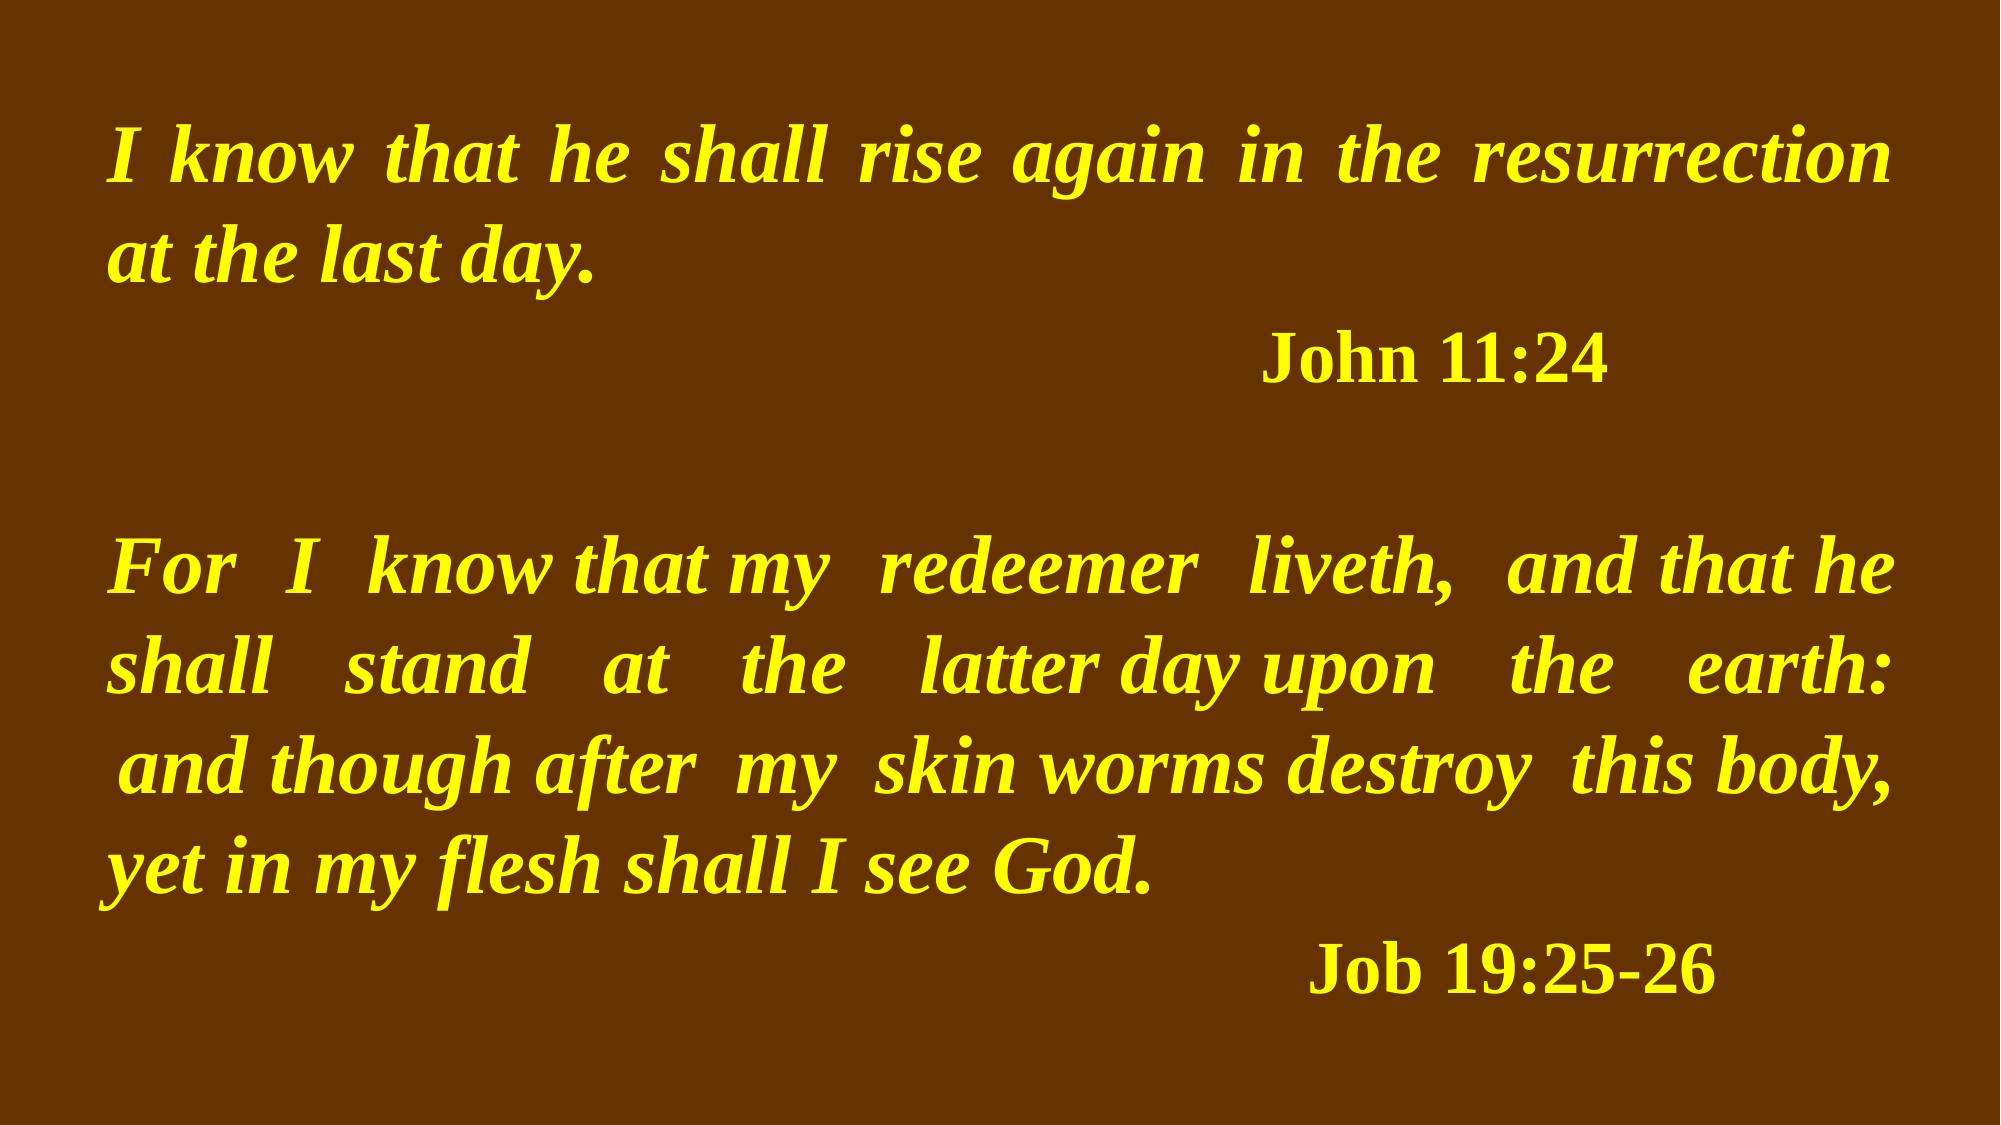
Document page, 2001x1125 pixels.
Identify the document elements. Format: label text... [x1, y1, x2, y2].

text_box For I know that my redeemer liveth, and that he shall stand at the latter day upon the earth: and though after my skin worms destroy this body, yet in my flesh shall I see God. Job 19:25-26 [92, 503, 1913, 1063]
text_box I know that he shall rise again in the resurrection at the last day. John 11:24 [92, 92, 1911, 503]
